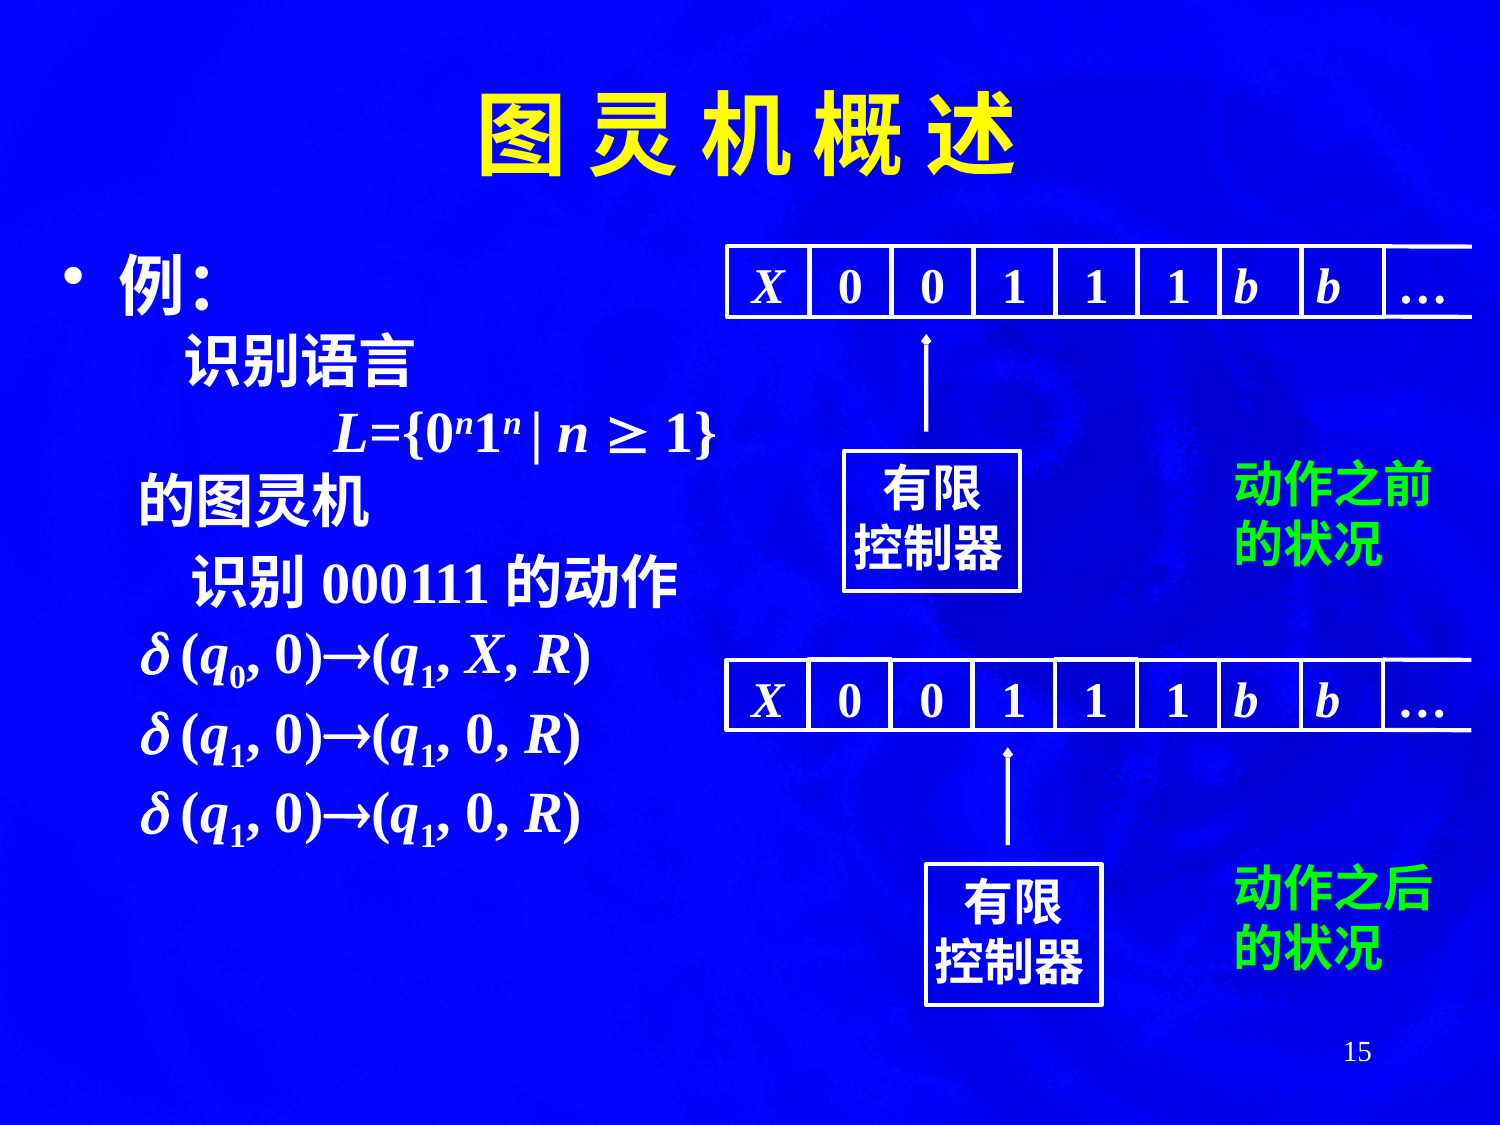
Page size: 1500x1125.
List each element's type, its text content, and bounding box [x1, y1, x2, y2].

slide_number 15 [1074, 1025, 1388, 1100]
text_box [726, 246, 1473, 592]
list 例： 识别语言 L={0n1n | n  1} 的图灵机 识别000111的动作  (q0, 0)(q1, X, R)  (q1, 0)(q1, 0, R)  (q1, 0)(q1, 0, R) [47, 236, 1465, 1063]
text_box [726, 659, 1472, 1006]
picture [0, 0, 1500, 1125]
title 图 灵 机 概 述 [37, 37, 1455, 227]
